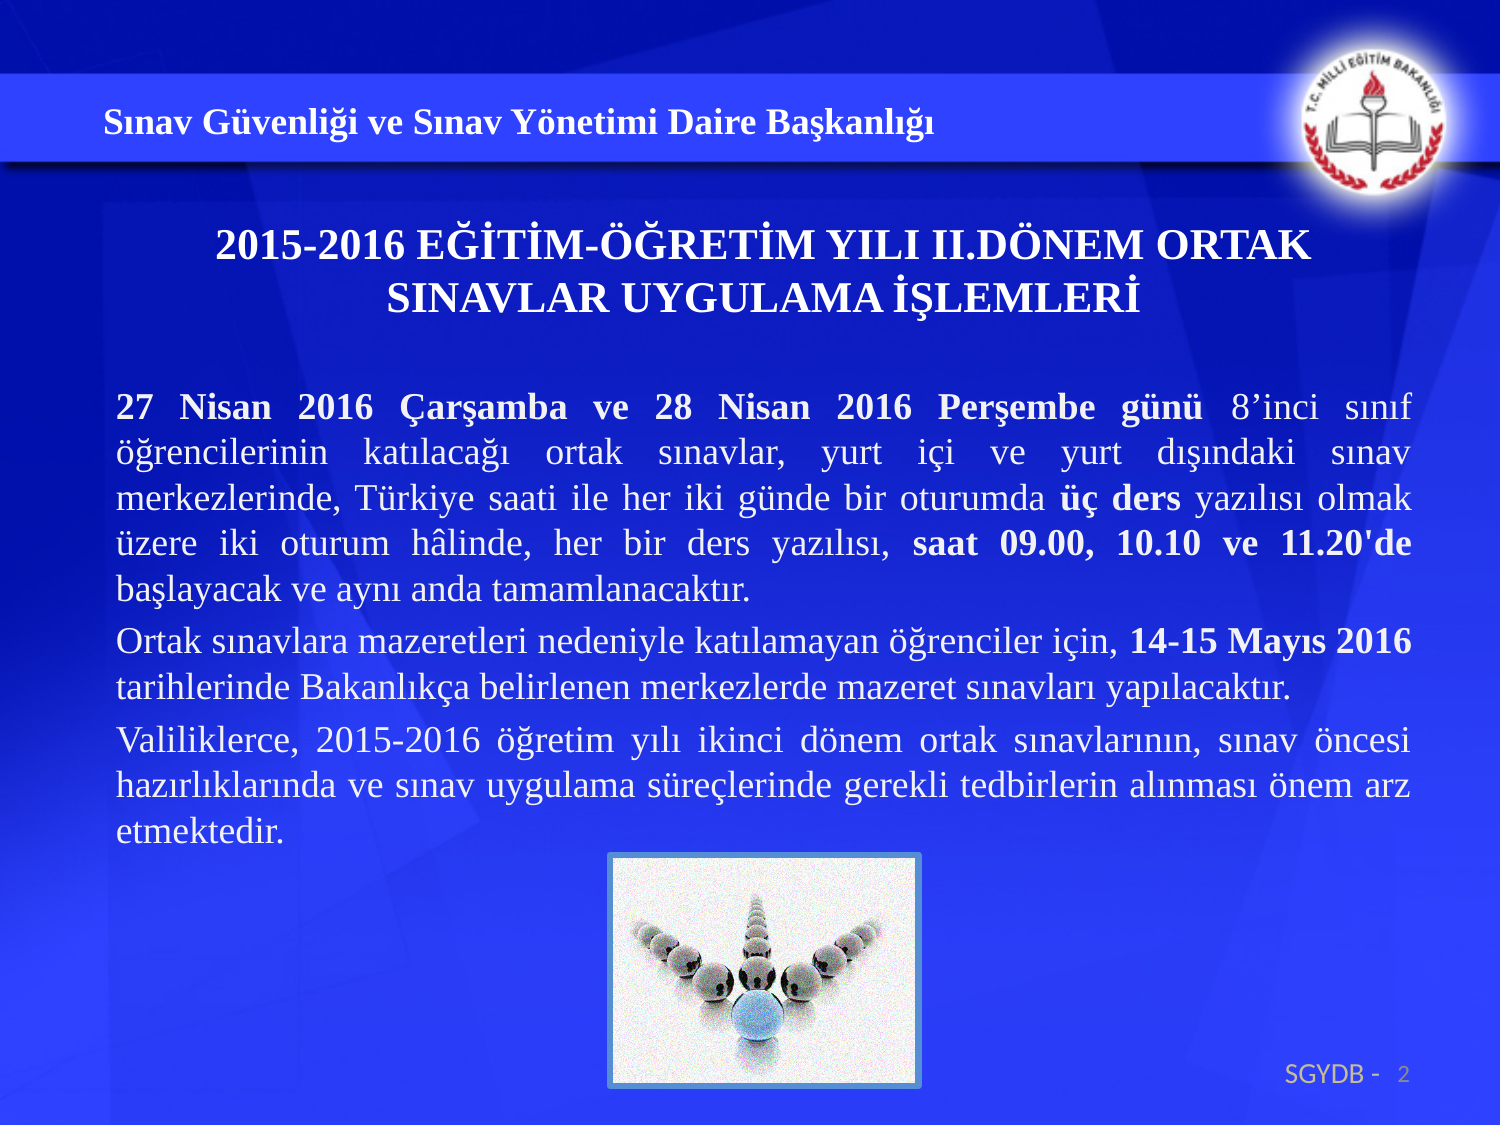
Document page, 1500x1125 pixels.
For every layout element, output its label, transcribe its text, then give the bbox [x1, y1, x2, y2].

slide_number 2 [1187, 1042, 1425, 1103]
text_box Sınav Güvenliği ve Sınav Yönetimi Daire Başkanlığı [88, 89, 1128, 150]
subtitle 2015-2016 EĞİTİM-ÖĞRETİM YILI II.DÖNEM ORTAK SINAVLAR UYGULAMA İŞLEMLERİ 27 Nisan 2016 Çarşamba ve 28 Nisan 2016 Perşembe günü 8’inci sınıf öğrencilerinin katılacağı ortak sınavlar, yurt içi ve yurt dışındaki sınav merkezlerinde, Türkiye saati ile her iki günde bir oturumda üç ders yazılısı olmak üzere iki oturum hâlinde, her bir ders yazılısı, saat 09.00, 10.10 ve 11.20'de başlayacak ve aynı anda tamamlanacaktır. Ortak sınavlara mazeretleri nedeniyle katılamayan öğrenciler için, 14-15 Mayıs 2016 tarihlerinde Bakanlıkça belirlenen merkezlerde mazeret sınavları yapılacaktır. Valiliklerce, 2015-2016 öğretim yılı ikinci dönem ortak sınavlarının, sınav öncesi hazırlıklarında ve sınav uygulama süreçlerinde gerekli tedbirlerin alınması önem arz etmektedir. . [100, 208, 1428, 929]
picture [0, 0, 1500, 1125]
